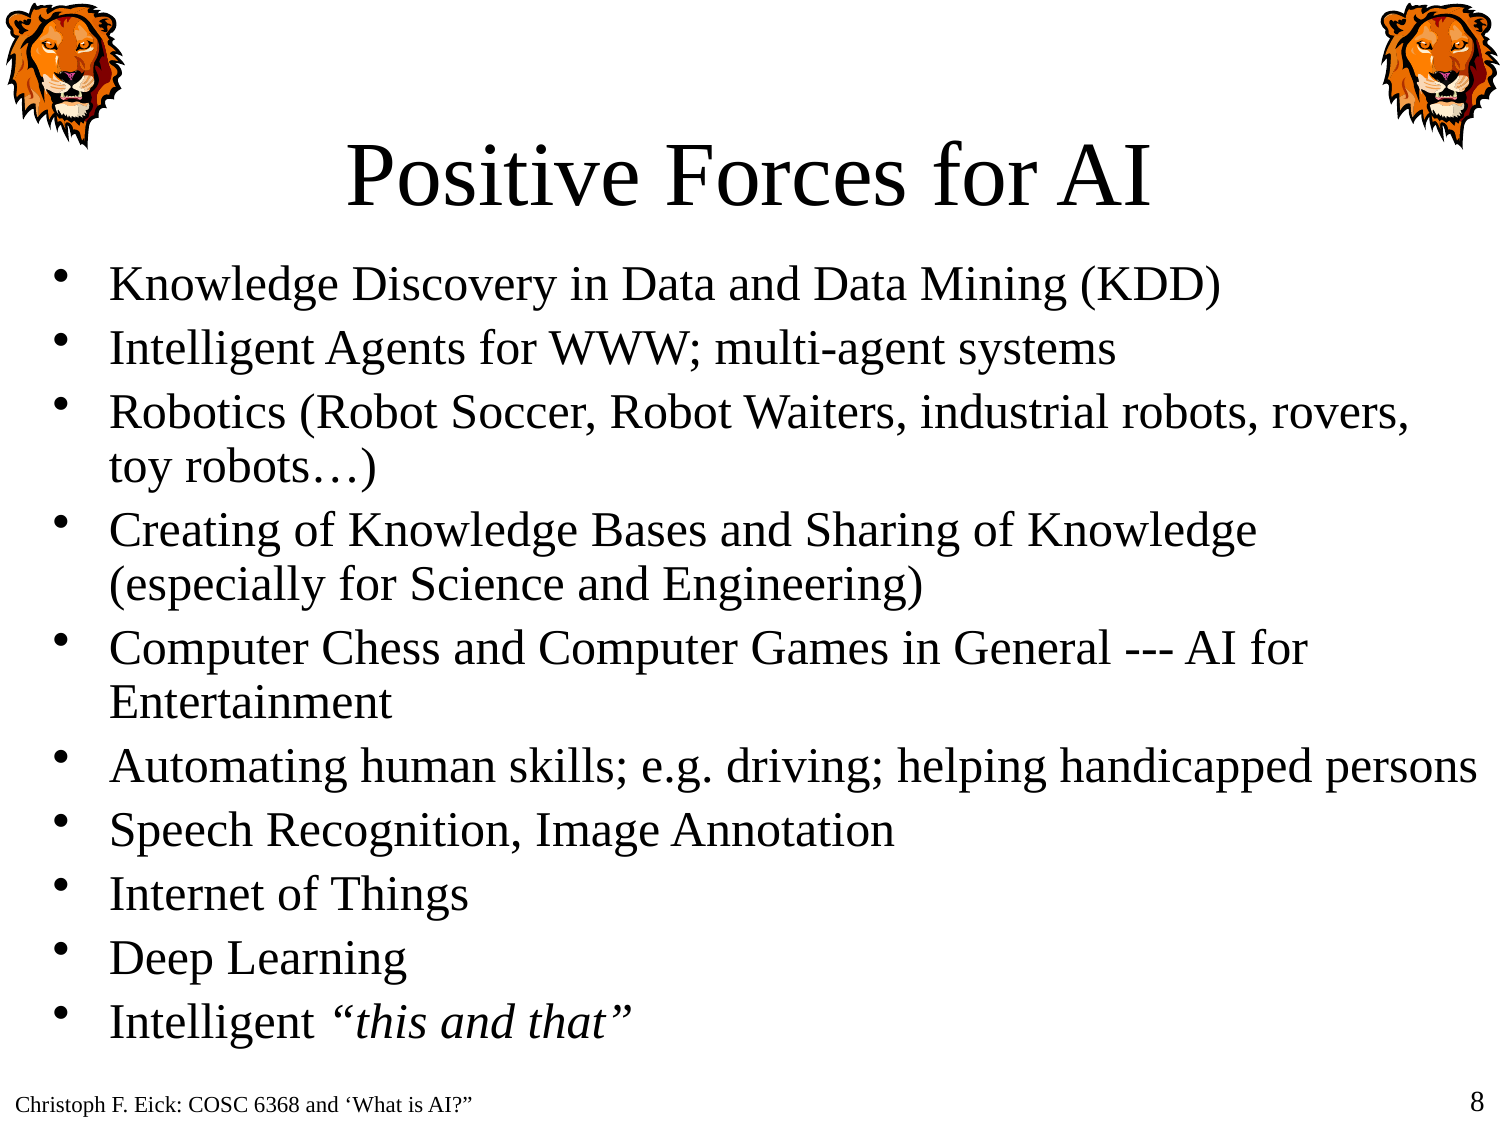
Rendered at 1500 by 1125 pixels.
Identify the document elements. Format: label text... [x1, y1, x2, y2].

list Knowledge Discovery in Data and Data Mining (KDD) Intelligent Agents for WWW; multi-agent systems Robotics (Robot Soccer, Robot Waiters, industrial robots, rovers, toy robots…) Creating of Knowledge Bases and Sharing of Knowledge (especially for Science and Engineering) Computer Chess and Computer Games in General --- AI for Entertainment Automating human skills; e.g. driving; helping handicapped persons Speech Recognition, Image Annotation Internet of Things Deep Learning Intelligent “this and that” [37, 249, 1500, 925]
title Positive Forces for AI [112, 99, 1388, 238]
slide_number 8 [1187, 1074, 1500, 1125]
